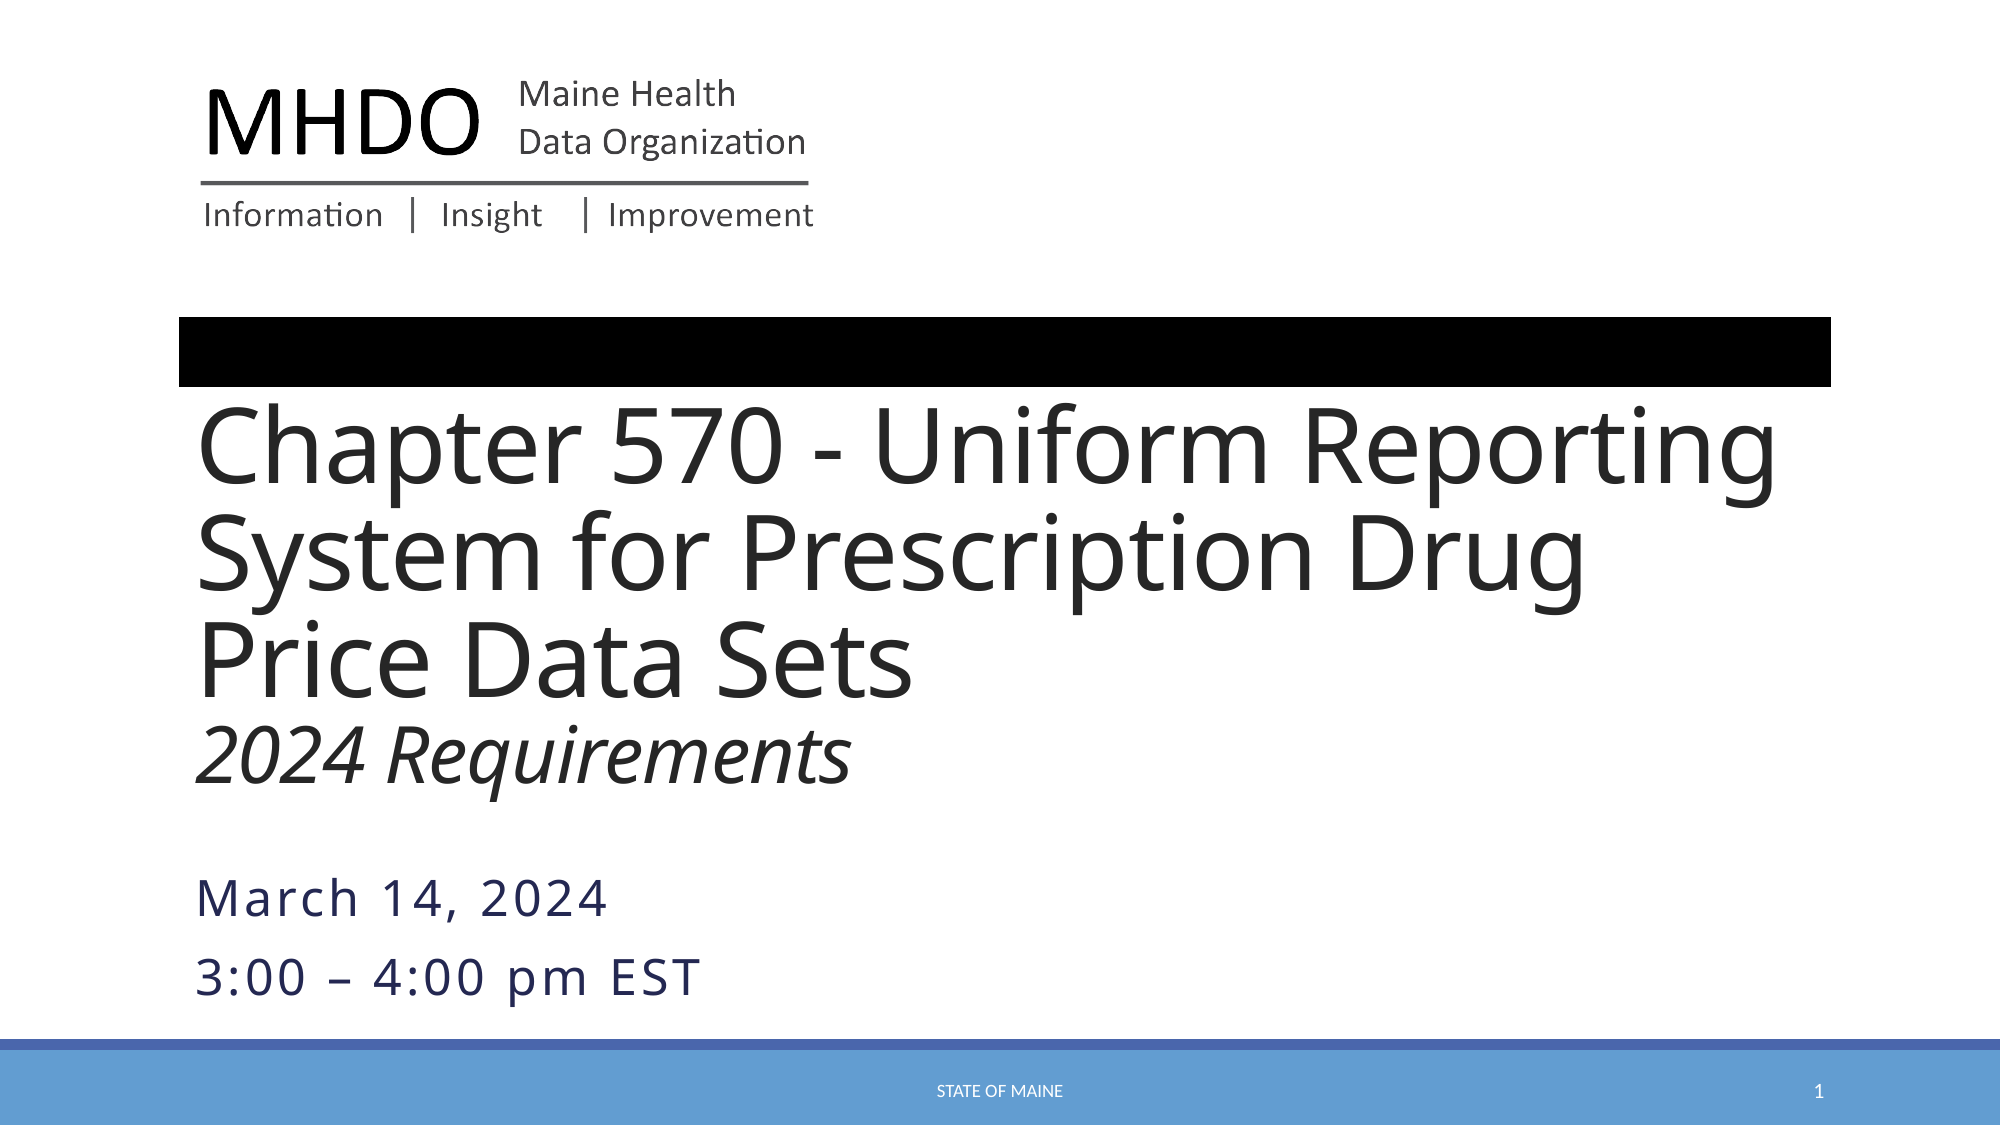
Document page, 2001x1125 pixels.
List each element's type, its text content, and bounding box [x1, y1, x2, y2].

subtitle March 14, 2024 3:00 – 4:00 pm EST [180, 865, 1830, 1016]
picture [195, 74, 821, 251]
slide_number 1 [1624, 1059, 1840, 1120]
text_box [179, 317, 1830, 386]
footer State of Maine [604, 1059, 1396, 1120]
title Chapter 570 - Uniform Reporting System for Prescription Drug Price Data Sets 2024 Requirements [180, 386, 1830, 808]
